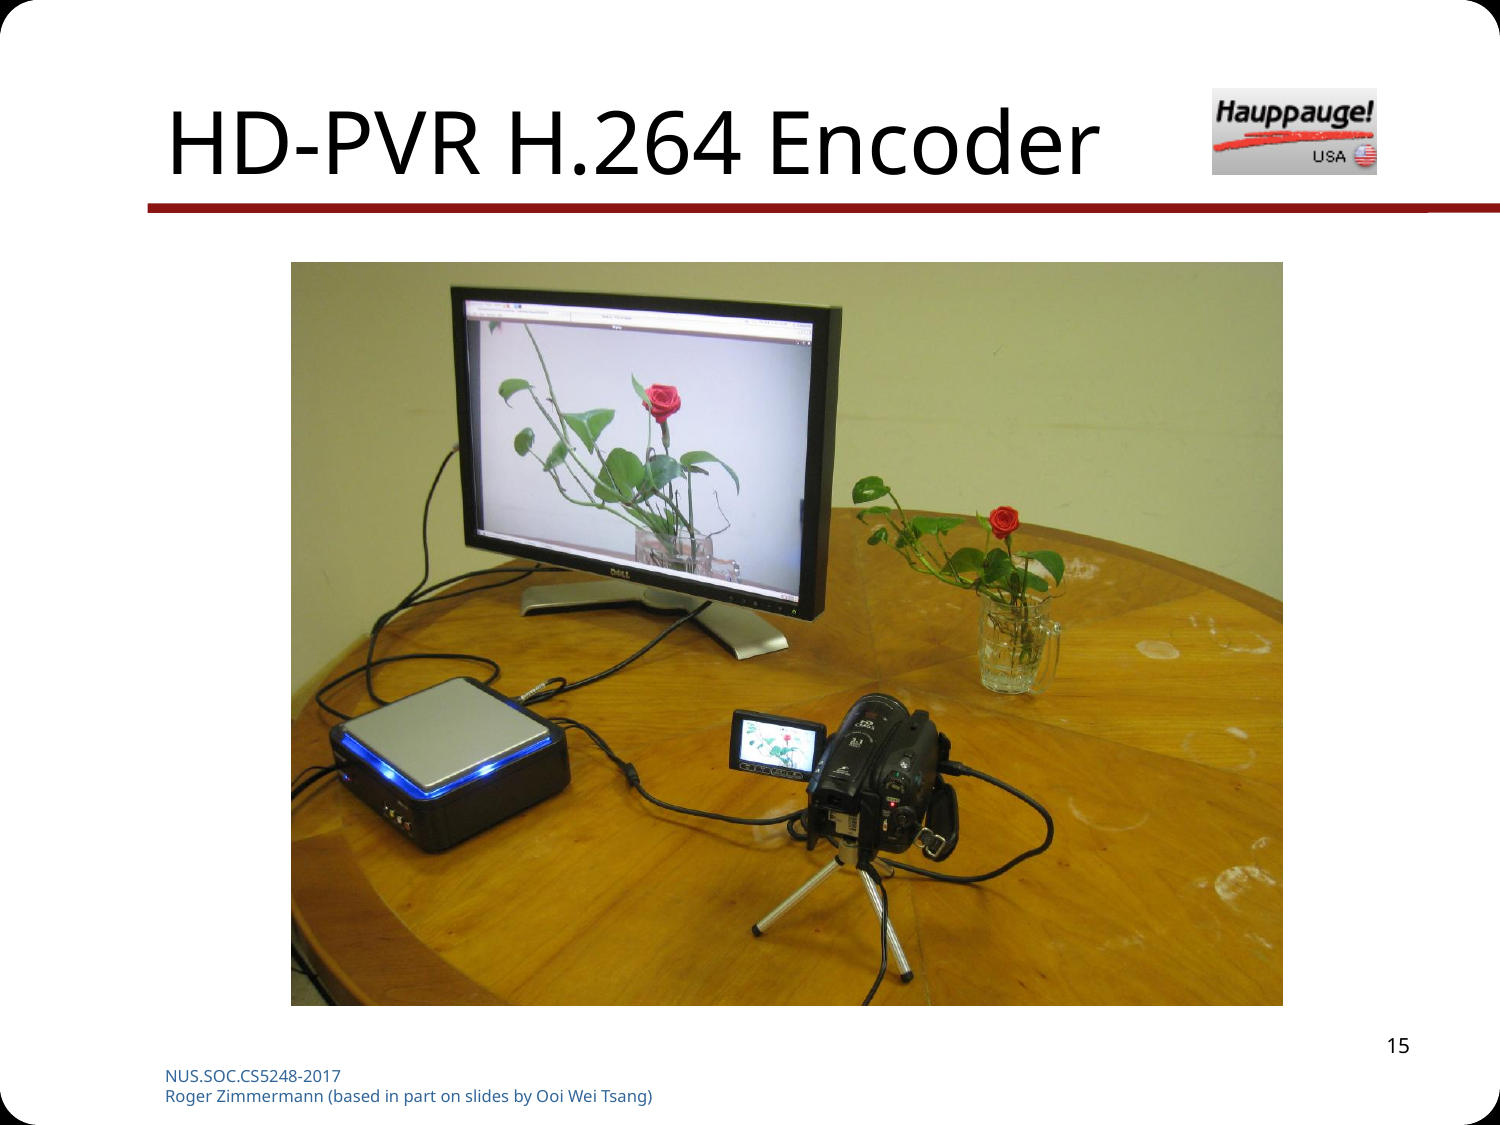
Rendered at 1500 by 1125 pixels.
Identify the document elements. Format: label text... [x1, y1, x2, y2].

slide_number NUS.SOC.CS5248-2017 Roger Zimmermann (based in part on slides by Ooi Wei Tsang) [149, 1058, 549, 1101]
footer [549, 1024, 1038, 1101]
slide_number 15 [1112, 1024, 1426, 1101]
title HD-PVR H.264 Encoder [149, 45, 1426, 234]
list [291, 262, 1284, 1006]
picture [1212, 88, 1377, 176]
